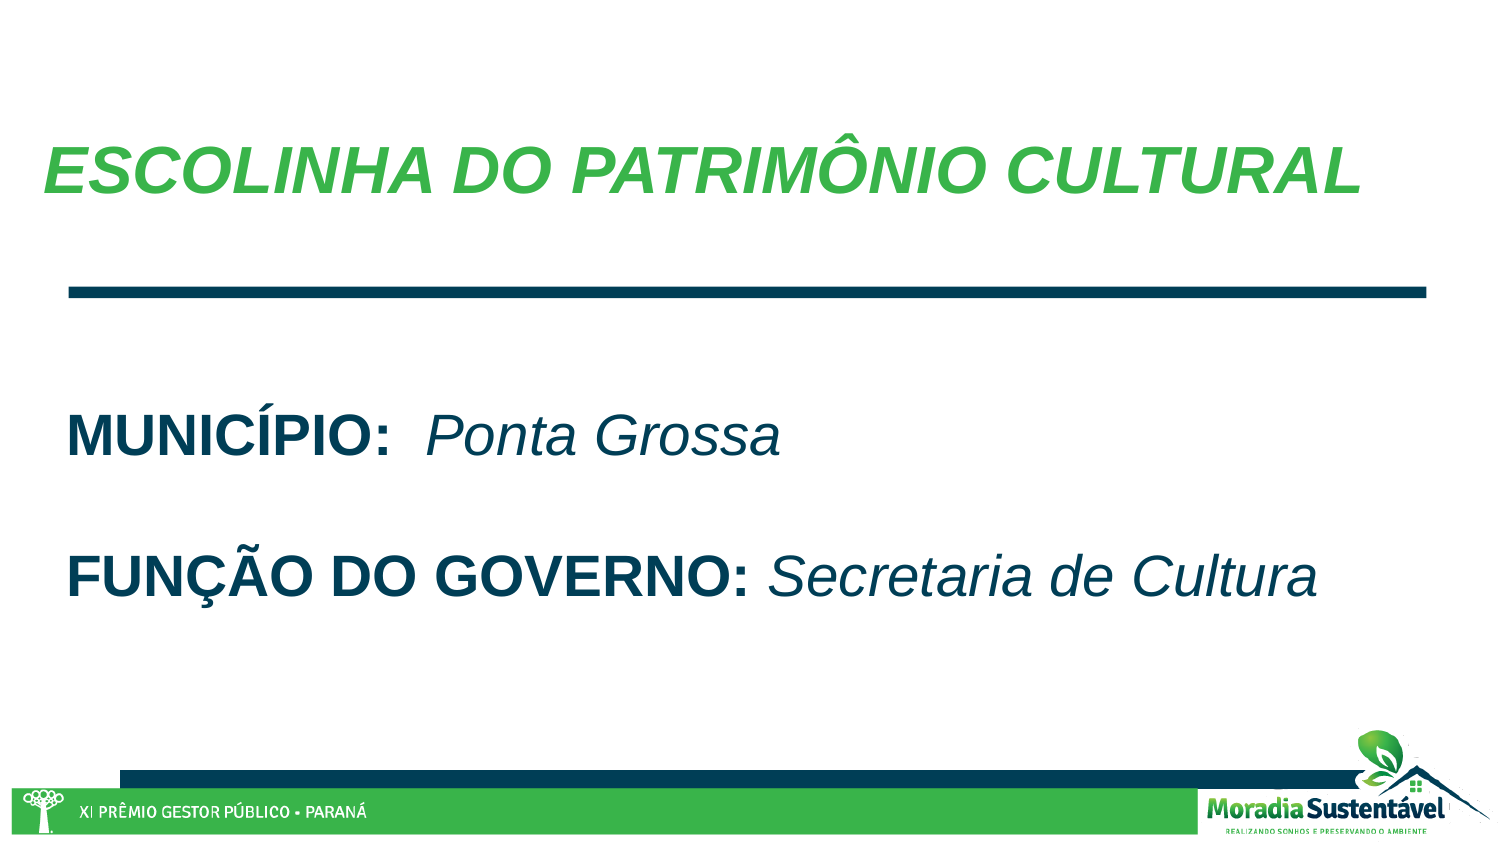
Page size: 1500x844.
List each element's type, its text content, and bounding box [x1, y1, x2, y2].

title ESCOLINHA DO PATRIMÔNIO CULTURAL [28, 105, 1427, 200]
picture [0, 725, 1500, 844]
list MUNICÍPIO: Ponta Grossa [51, 377, 1366, 472]
text_box [68, 286, 1427, 299]
list FUNÇÃO DO GOVERNO: Secretaria de Cultura [51, 518, 1366, 613]
